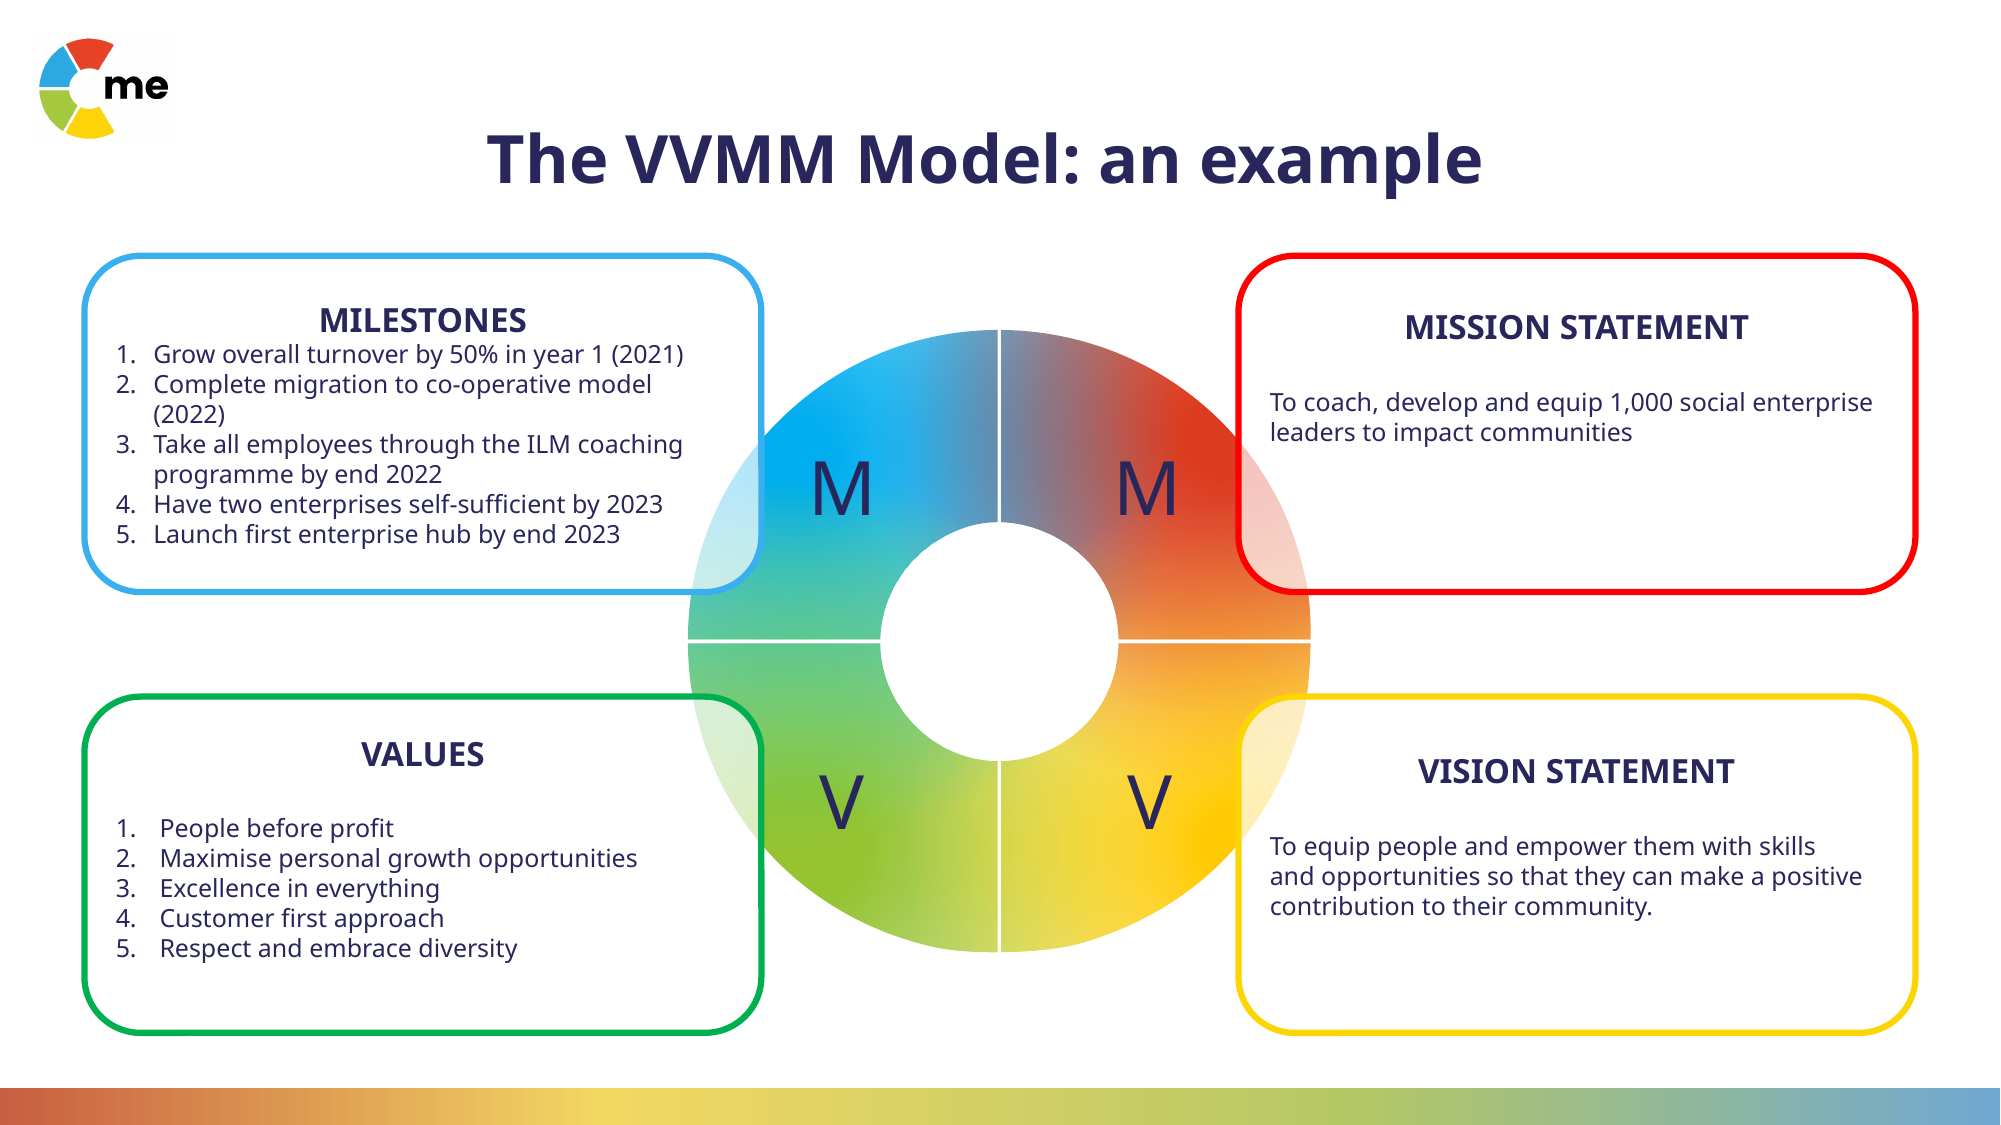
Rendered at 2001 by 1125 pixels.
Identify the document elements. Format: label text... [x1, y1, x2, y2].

picture [0, 1088, 2000, 1125]
text_box VALUES People before profit Maximise personal growth opportunities Excellence in everything Customer first approach Respect and embrace diversity [84, 696, 762, 1033]
text_box VISION STATEMENT To equip people and empower them with skills and opportunities so that they can make a positive contribution to their community. [1238, 696, 1916, 1033]
text_box MISSION STATEMENT To coach, develop and equip 1,000 social enterprise leaders to impact communities [1238, 255, 1916, 593]
picture [34, 33, 173, 144]
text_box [687, 329, 1311, 953]
text_box MILESTONES Grow overall turnover by 50% in year 1 (2021) Complete migration to co-operative model (2022) Take all employees through the ILM coaching programme by end 2022 Have two enterprises self-sufficient by 2023 Launch first enterprise hub by end 2023 [84, 255, 762, 593]
text_box The VVMM Model: an example [423, 118, 1549, 218]
